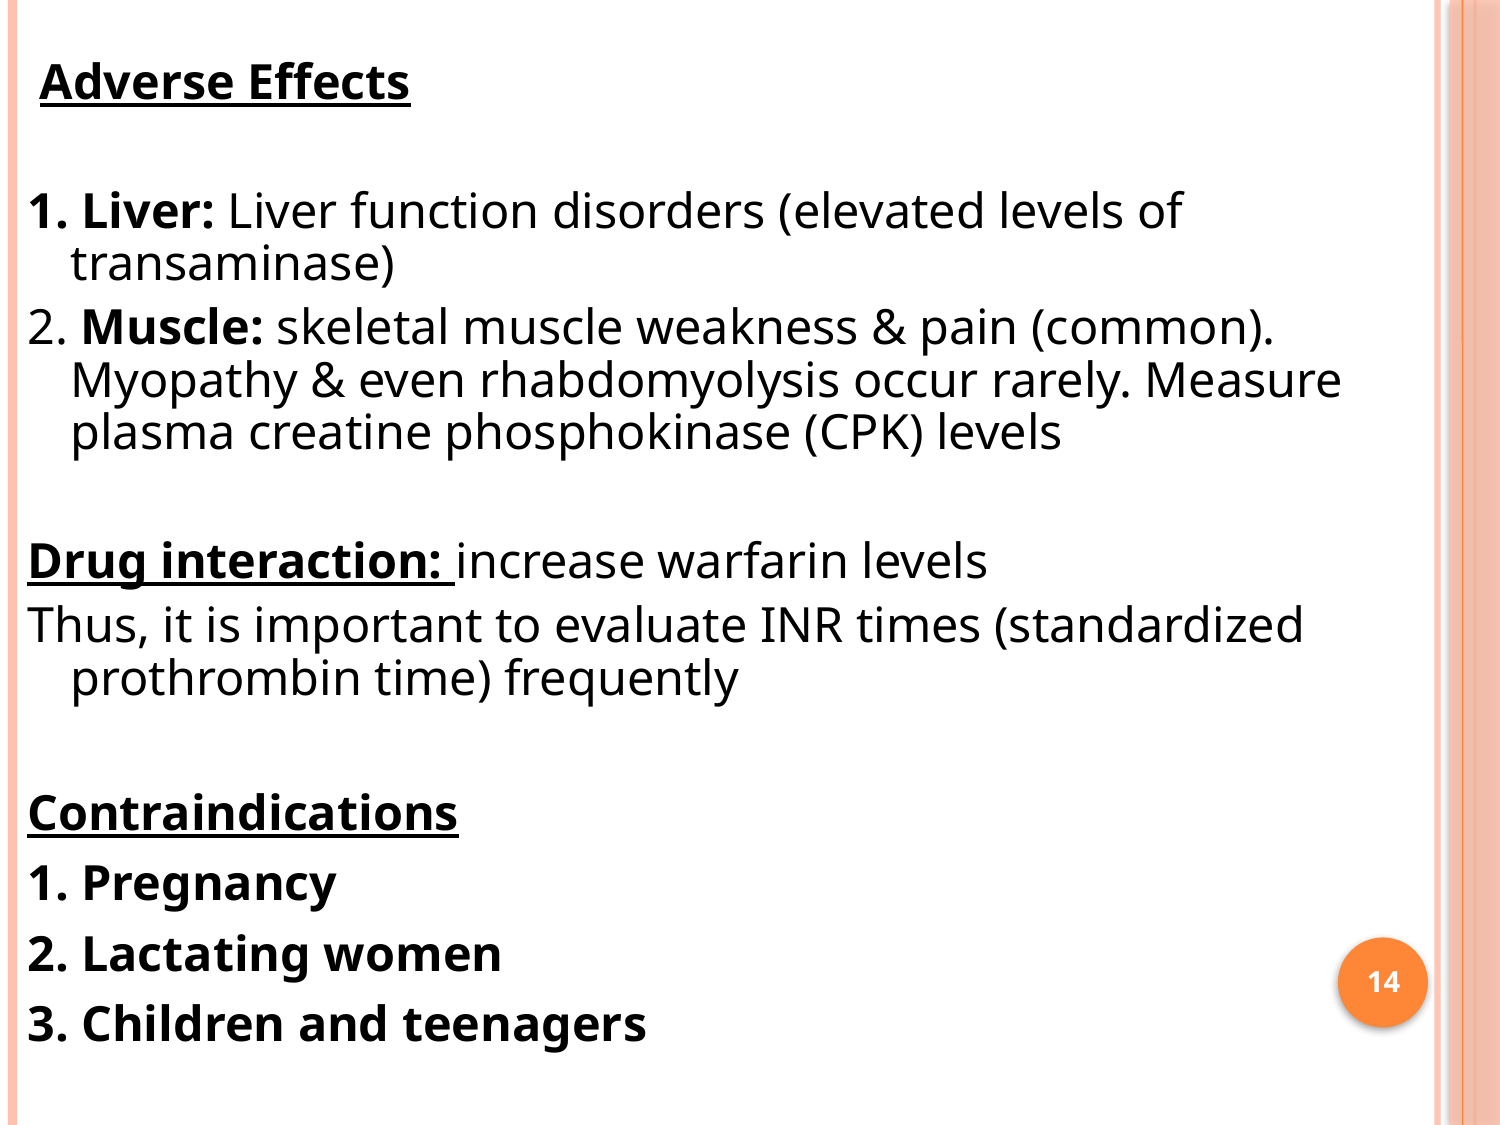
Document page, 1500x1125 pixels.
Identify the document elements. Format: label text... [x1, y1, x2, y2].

slide_number 14 [1333, 940, 1434, 1027]
list Adverse Effects 1. Liver: Liver function disorders (elevated levels of transaminase) 2. Muscle: skeletal muscle weakness & pain (common). Myopathy & even rhabdomyolysis occur rarely. Measure plasma creatine phosphokinase (CPK) levels Drug interaction: increase warfarin levels Thus, it is important to evaluate INR times (standardized prothrombin time) frequently Contraindications 1. Pregnancy 2. Lactating women 3. Children and teenagers [12, 50, 1438, 1062]
